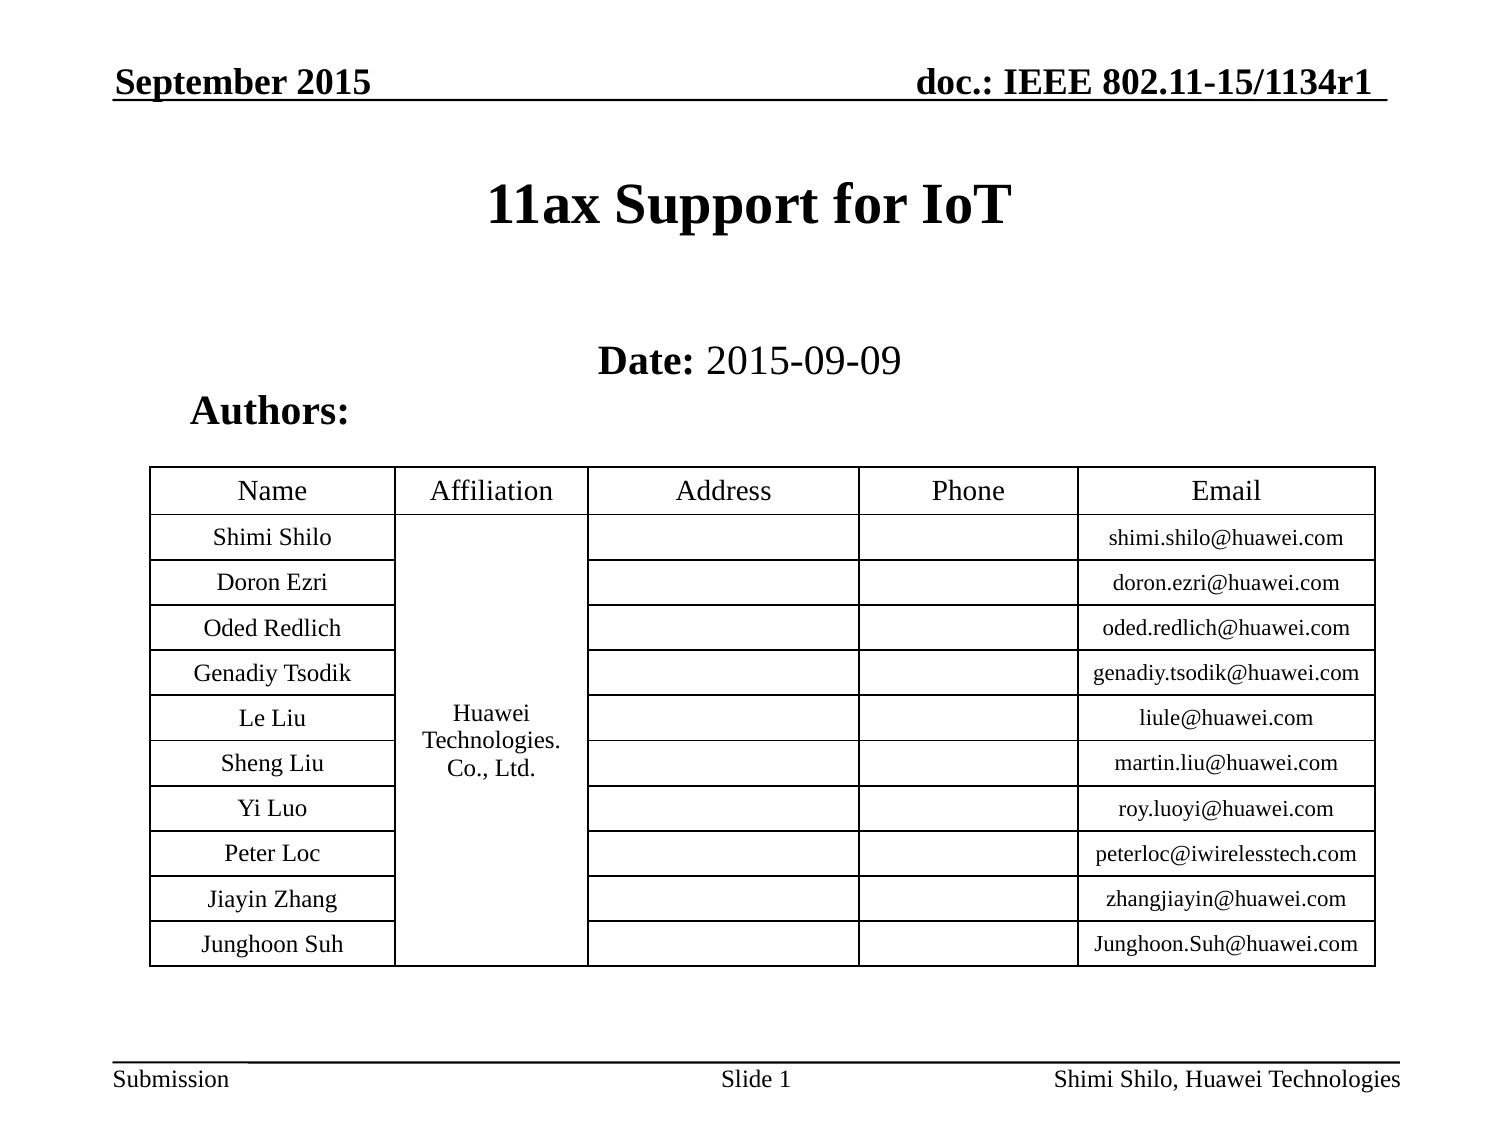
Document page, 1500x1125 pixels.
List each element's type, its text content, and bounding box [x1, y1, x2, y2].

table_cell [860, 515, 1077, 559]
text_box Authors: [174, 375, 400, 416]
table_cell Jiayin Zhang [151, 877, 394, 920]
table_cell [589, 696, 858, 740]
table_cell [860, 877, 1077, 920]
table_cell roy.luoyi@huawei.com [1079, 787, 1374, 830]
table_cell Le Liu [151, 696, 394, 740]
title 11ax Support for IoT [112, 112, 1388, 288]
table_cell Junghoon.Suh@huawei.com [1079, 922, 1374, 965]
table_cell liule@huawei.com [1079, 696, 1374, 740]
table_cell [860, 651, 1077, 694]
table_cell doron.ezri@huawei.com [1079, 561, 1374, 604]
list Date: 2015-09-09 [112, 324, 1388, 1001]
table_cell [860, 561, 1077, 604]
table_cell [860, 606, 1077, 649]
table_cell Genadiy Tsodik [151, 651, 394, 694]
table_cell [860, 787, 1077, 830]
table_cell Shimi Shilo [151, 515, 394, 559]
table_cell [860, 922, 1077, 965]
table_cell [589, 561, 858, 604]
table_cell Huawei Technologies. Co., Ltd. [396, 515, 587, 965]
table_cell peterloc@iwirelesstech.com [1079, 832, 1374, 875]
table_header Email [1079, 468, 1374, 514]
table_header Phone [860, 468, 1077, 514]
table_header Affiliation [396, 468, 587, 514]
table_cell genadiy.tsodik@huawei.com [1079, 651, 1374, 694]
table_header Name [151, 468, 394, 514]
table_cell [589, 922, 858, 965]
table_cell Junghoon Suh [151, 922, 394, 965]
table_cell [589, 877, 858, 920]
table_cell Oded Redlich [151, 606, 394, 649]
slide_number Slide 1 [712, 1061, 800, 1093]
table_cell [860, 832, 1077, 875]
table_cell [860, 741, 1077, 785]
table_cell oded.redlich@huawei.com [1079, 606, 1374, 649]
table_cell [589, 832, 858, 875]
table_header Address [589, 468, 858, 514]
table_cell [589, 651, 858, 694]
table_cell Yi Luo [151, 787, 394, 830]
table_cell [589, 741, 858, 785]
table_cell [860, 696, 1077, 740]
table_cell Sheng Liu [151, 741, 394, 785]
table_cell shimi.shilo@huawei.com [1079, 515, 1374, 559]
table_cell [589, 515, 858, 559]
table_cell Peter Loc [151, 832, 394, 875]
table_cell Doron Ezri [151, 561, 394, 604]
table_cell [589, 606, 858, 649]
table_cell [589, 787, 858, 830]
footer Shimi Shilo, Huawei Technologies [949, 1061, 1402, 1093]
table_cell zhangjiayin@huawei.com [1079, 877, 1374, 920]
table_cell martin.liu@huawei.com [1079, 741, 1374, 785]
